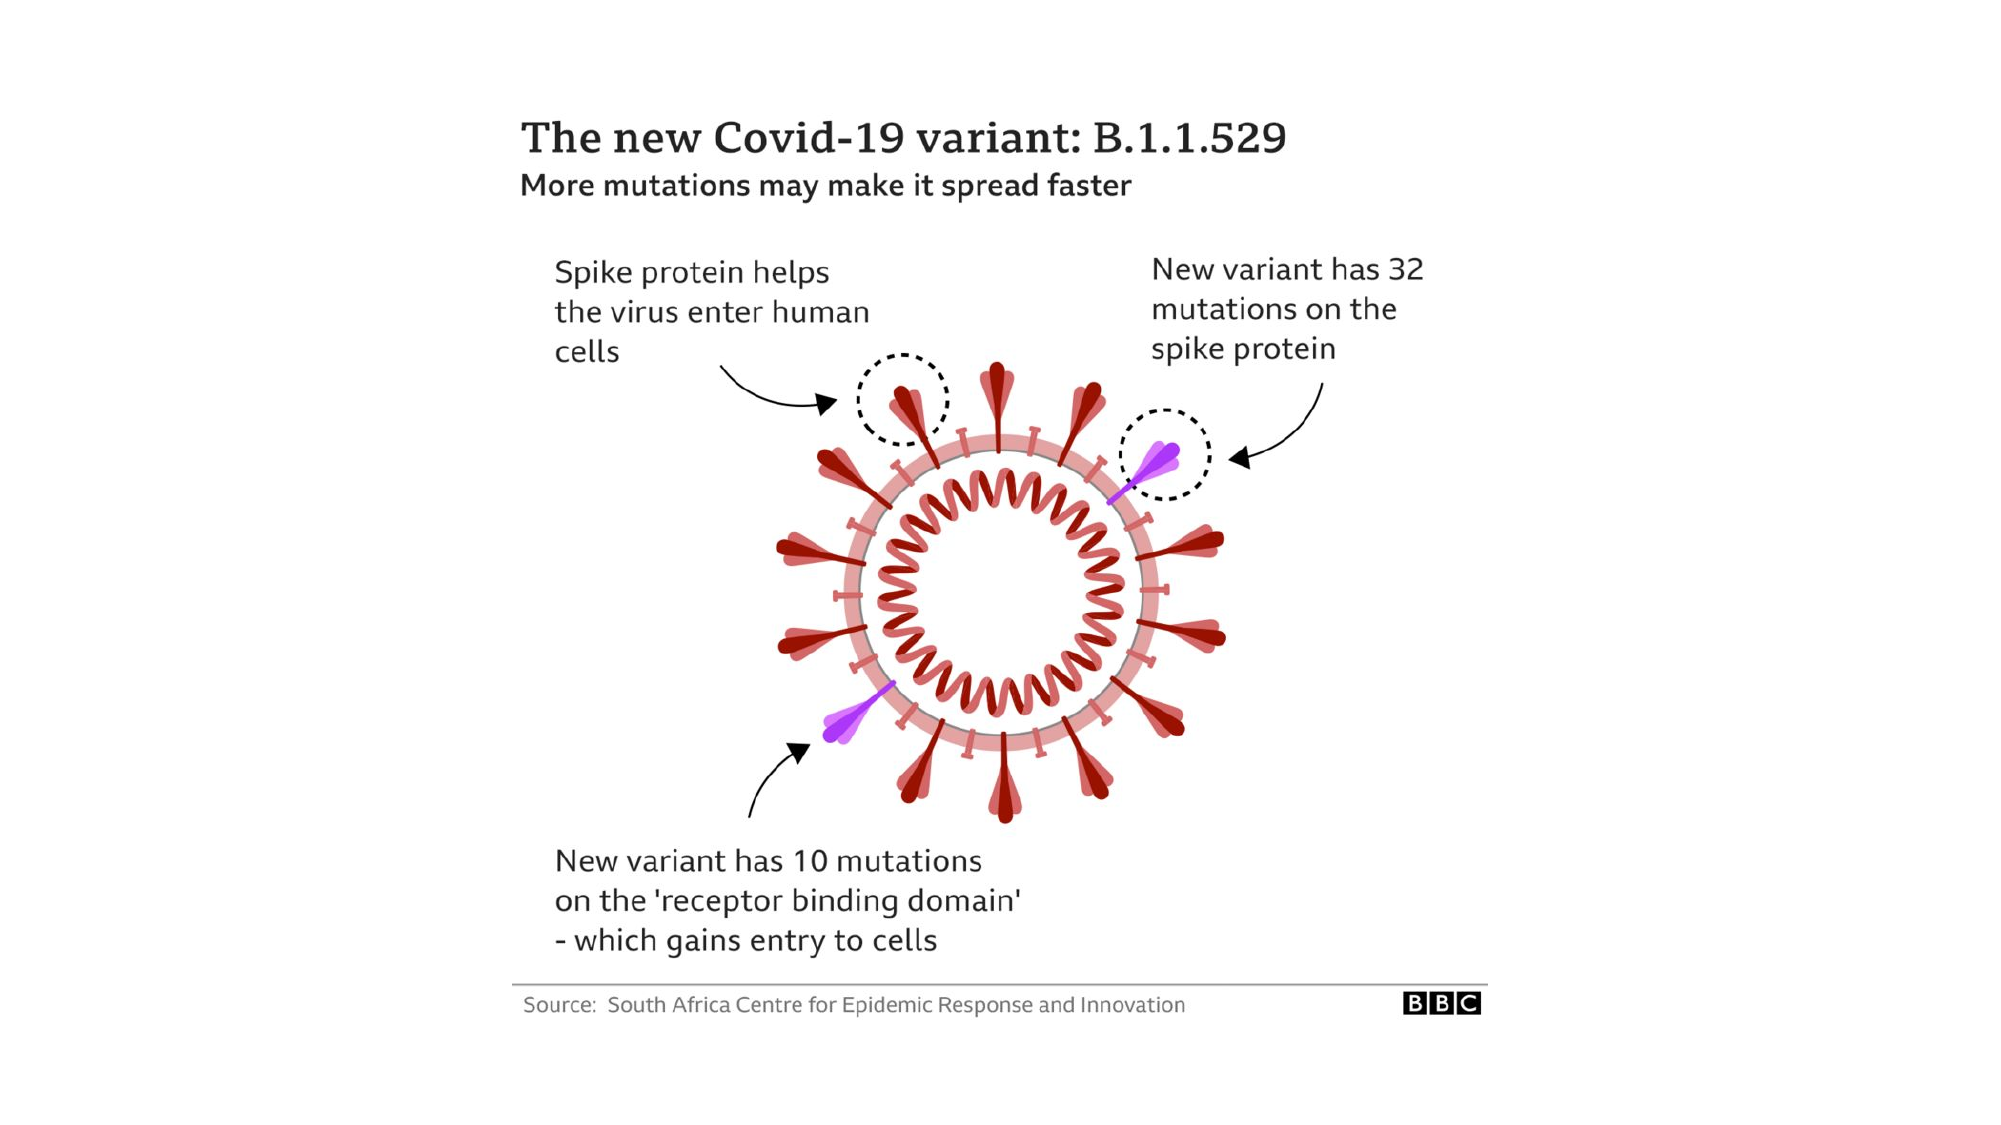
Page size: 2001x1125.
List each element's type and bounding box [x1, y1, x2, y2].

list [512, 105, 1488, 1020]
